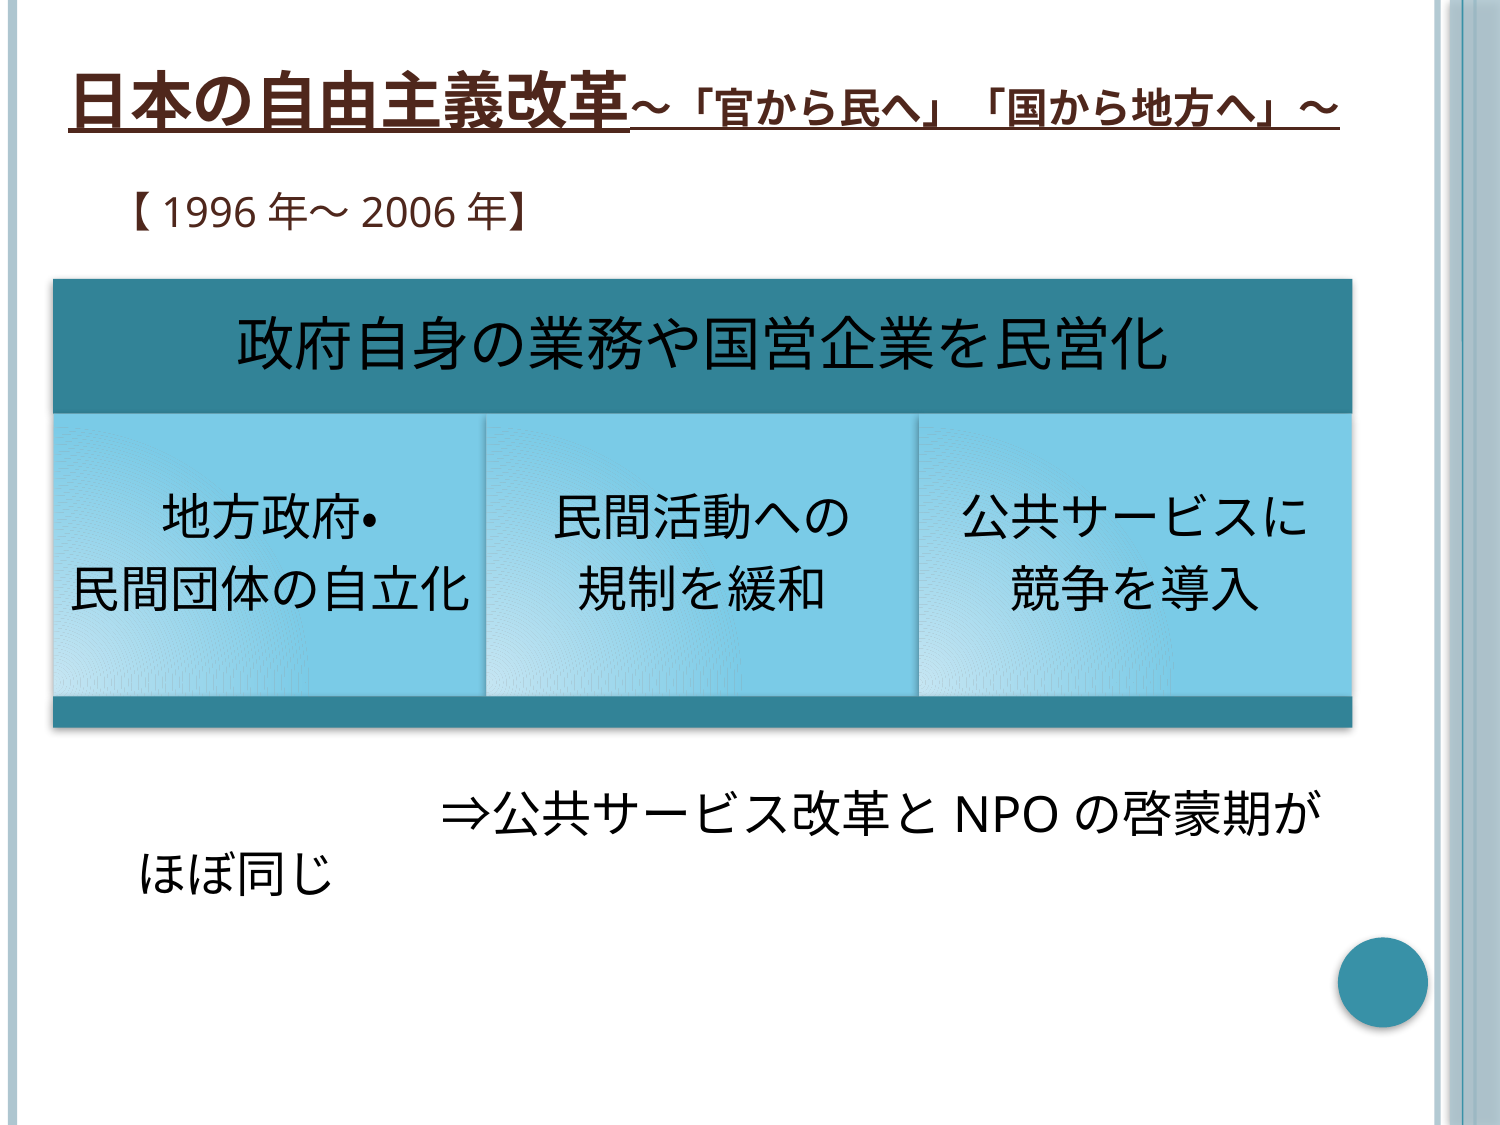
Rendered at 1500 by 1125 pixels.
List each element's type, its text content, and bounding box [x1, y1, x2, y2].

list ⇒公共サービス改革とNPOの啓蒙期がほぼ同じ [76, 775, 1365, 1039]
title 日本の自由主義改革～「官から民へ」「国から地方へ」～ 【1996年～2006年】 [53, 42, 1365, 244]
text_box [52, 278, 1353, 729]
